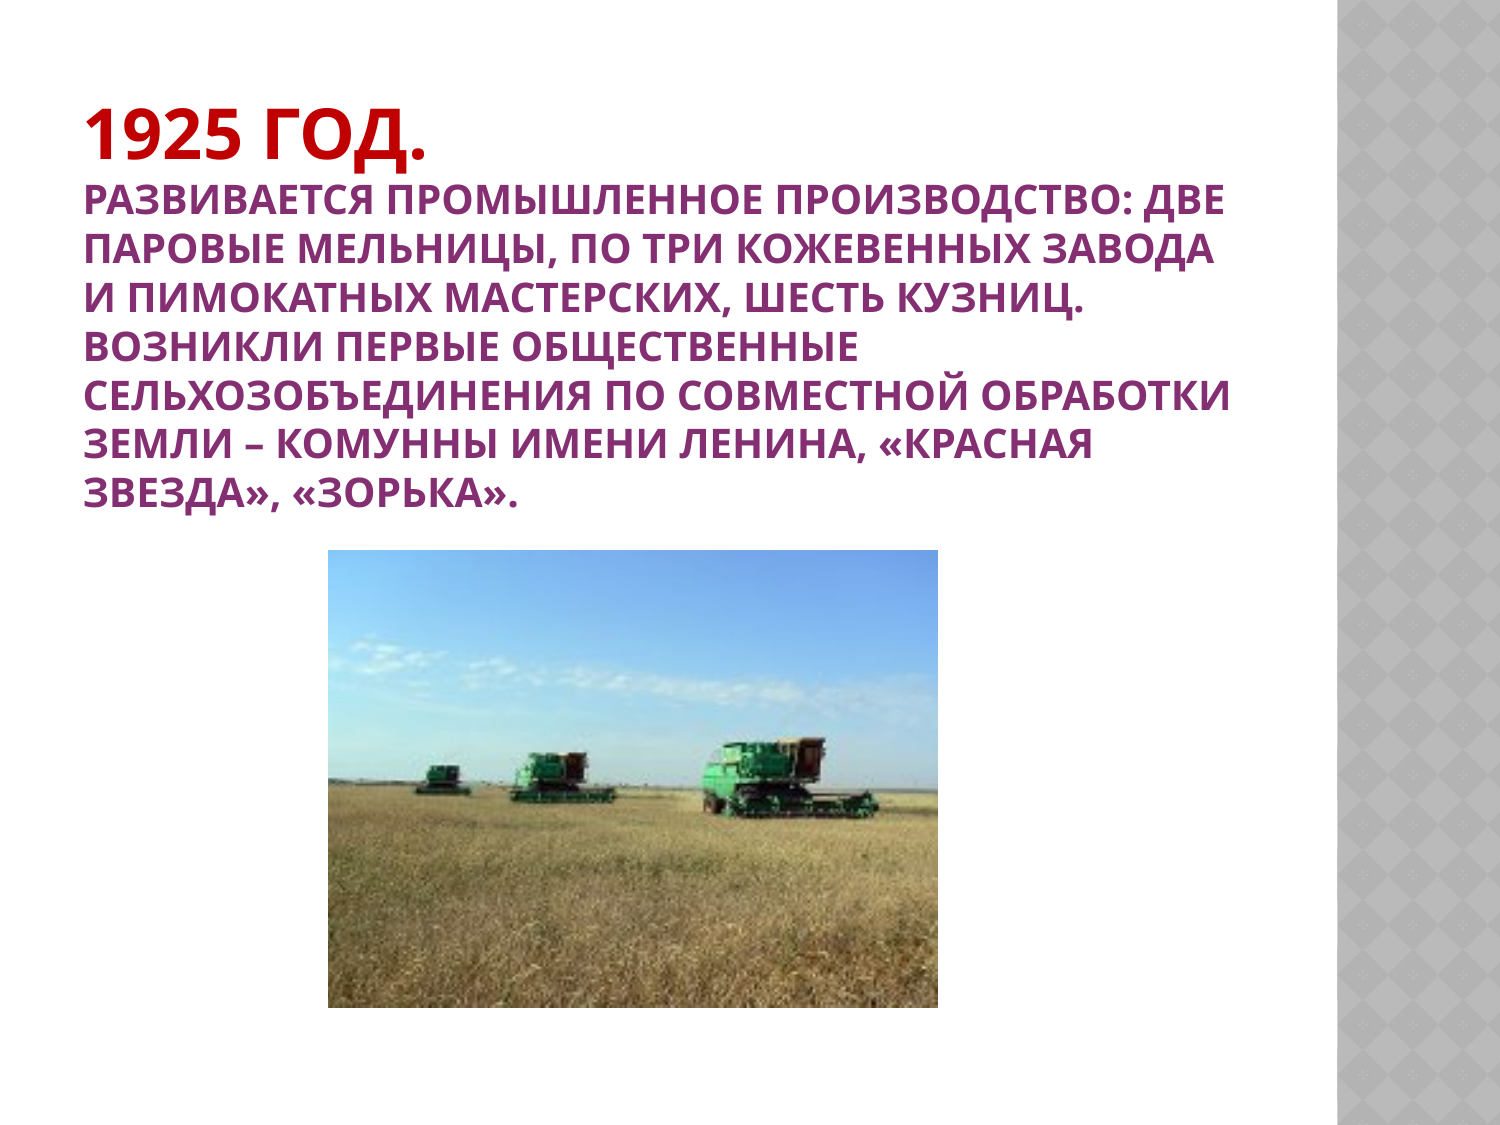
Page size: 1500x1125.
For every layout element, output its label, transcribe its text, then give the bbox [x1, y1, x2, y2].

picture [327, 550, 938, 1009]
title 1925 год. Развивается промышленное производство: две паровые мельницы, по три кожевенных завода и пимокатных мастерских, шесть кузниц. Возникли первые общественные сельхозобъединения по совместной обработки земли – комунны имени Ленина, «Красная звезда», «Зорька». [75, 52, 1263, 516]
